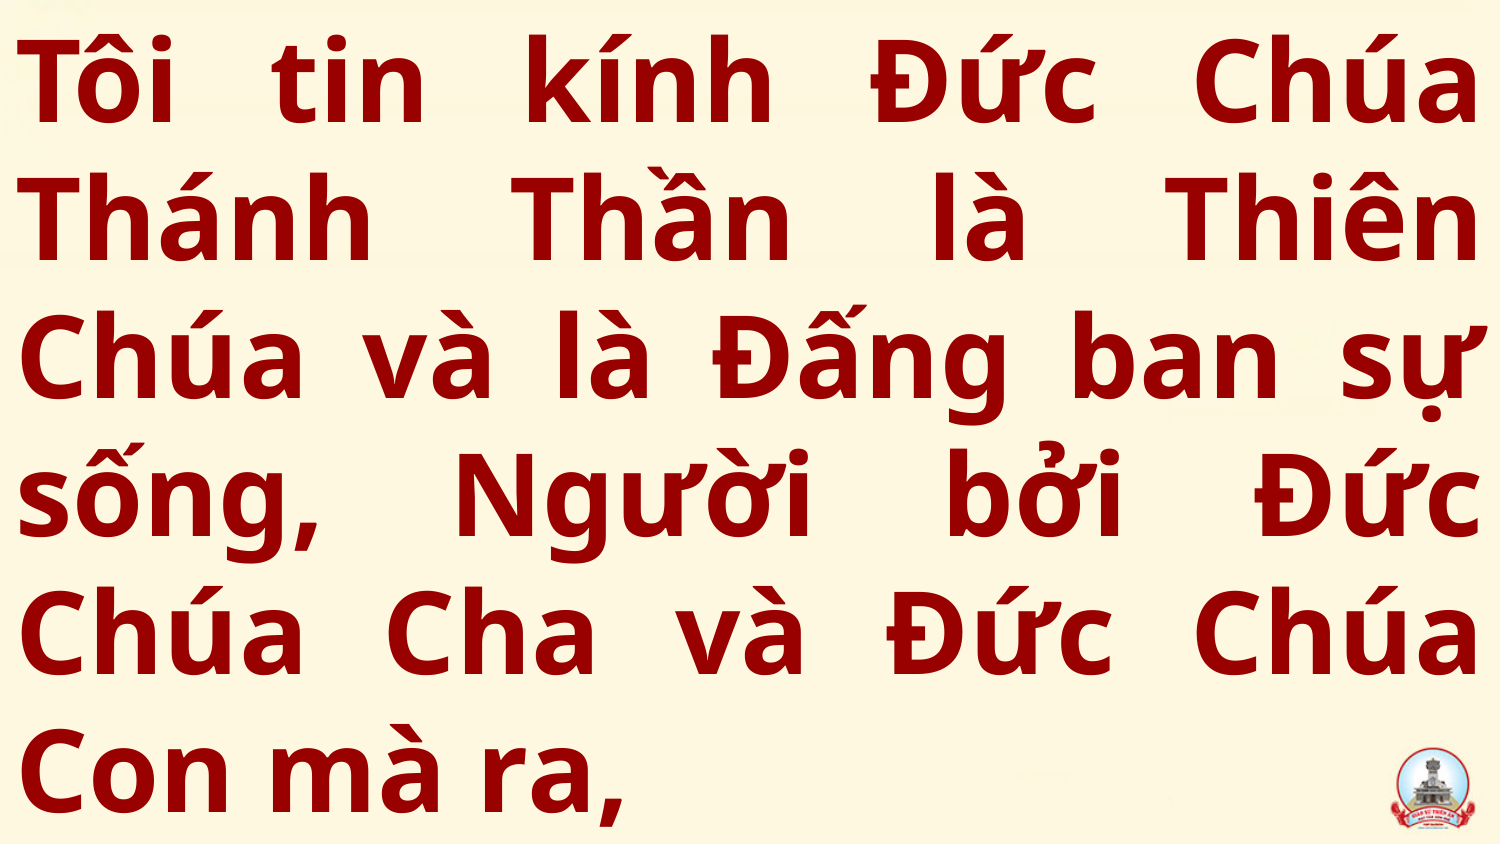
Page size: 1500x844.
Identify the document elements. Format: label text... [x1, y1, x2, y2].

title Tôi tin kính Đức Chúa Thánh Thần là Thiên Chúa và là Đấng ban sự sống, Người bởi Đức Chúa Cha và Đức Chúa Con mà ra, [0, 0, 1500, 844]
